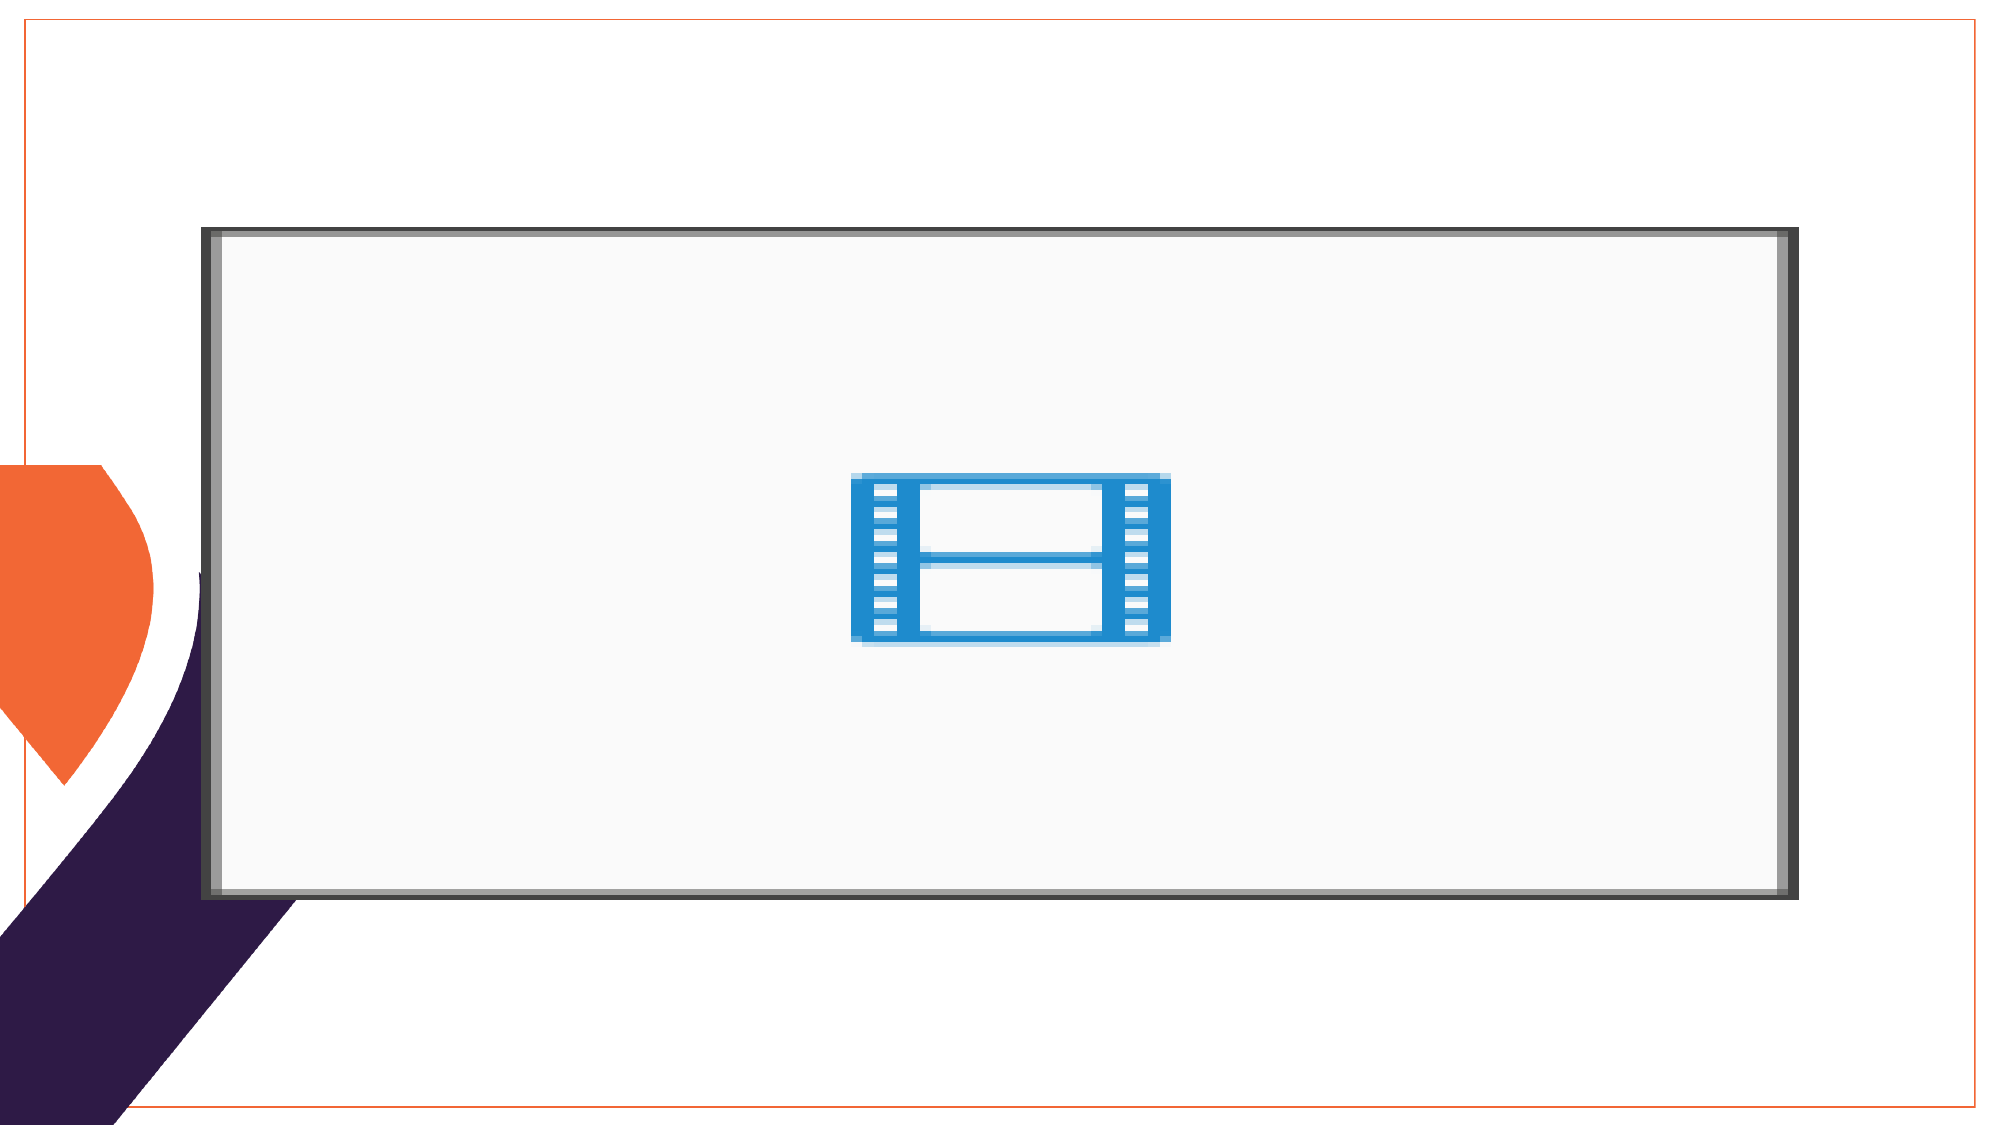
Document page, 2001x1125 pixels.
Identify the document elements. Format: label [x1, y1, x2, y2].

picture [0, 465, 382, 1125]
